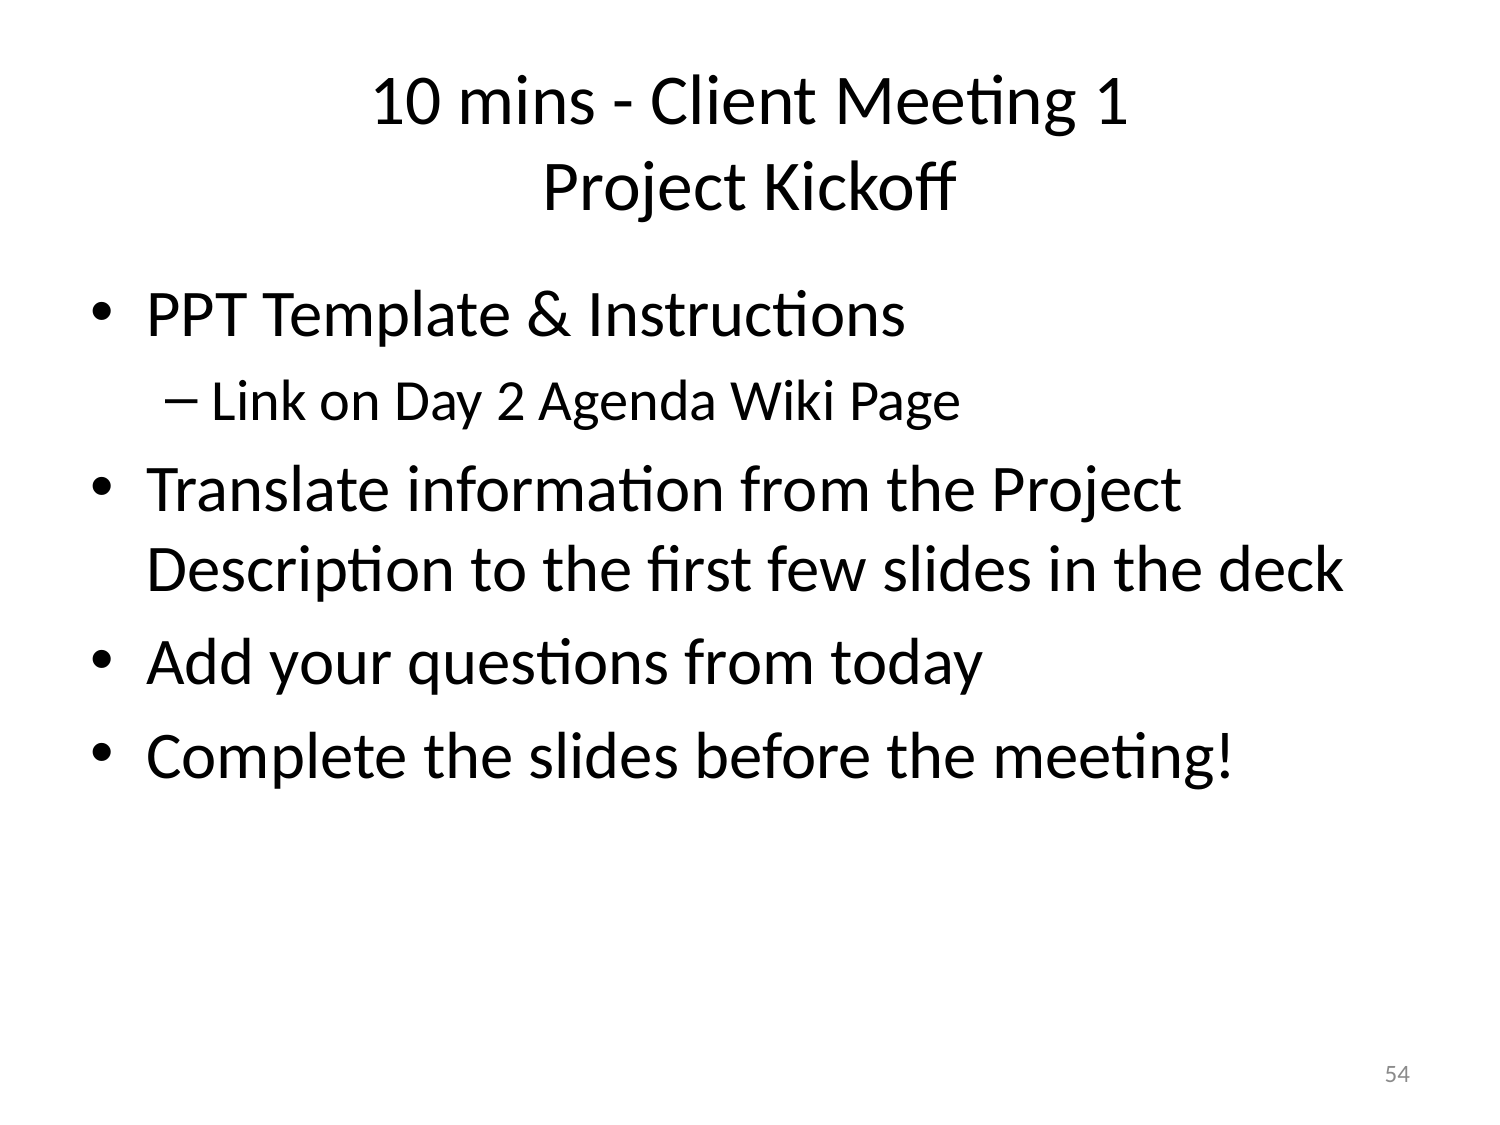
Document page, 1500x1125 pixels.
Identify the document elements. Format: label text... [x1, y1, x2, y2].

slide_number 54 [1074, 1042, 1425, 1103]
list PPT Template & Instructions Link on Day 2 Agenda Wiki Page Translate information from the Project Description to the first few slides in the deck Add your questions from today Complete the slides before the meeting! [75, 262, 1425, 1005]
title 10 mins - Client Meeting 1 Project Kickoff [75, 45, 1425, 233]
